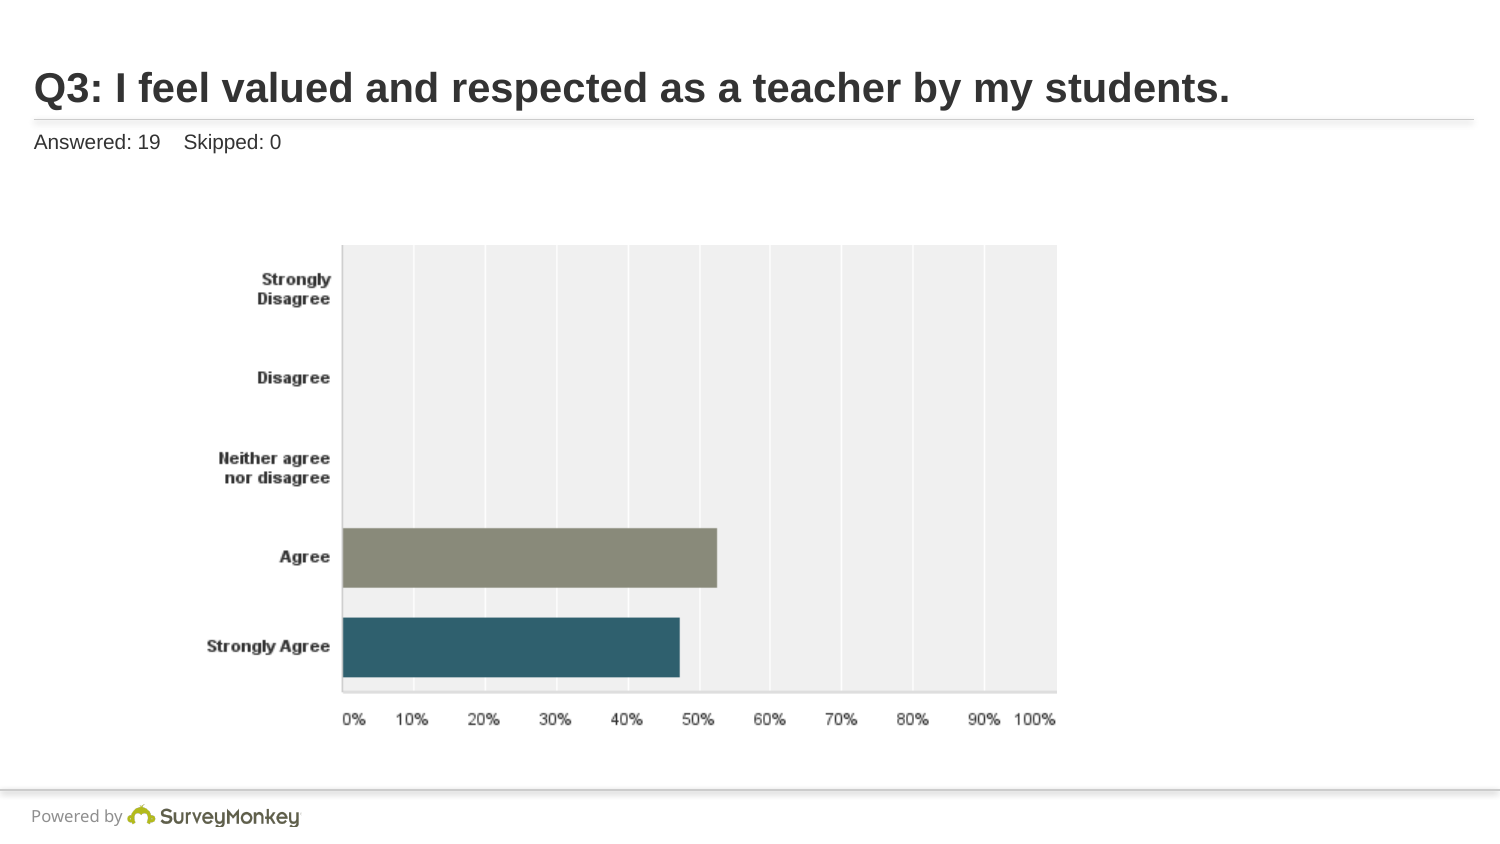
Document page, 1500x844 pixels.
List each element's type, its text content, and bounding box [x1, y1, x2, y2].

picture [171, 245, 1057, 767]
list Answered: 19 Skipped: 0 [18, 120, 894, 162]
title Q3: I feel valued and respected as a teacher by my students. [18, 54, 1369, 119]
